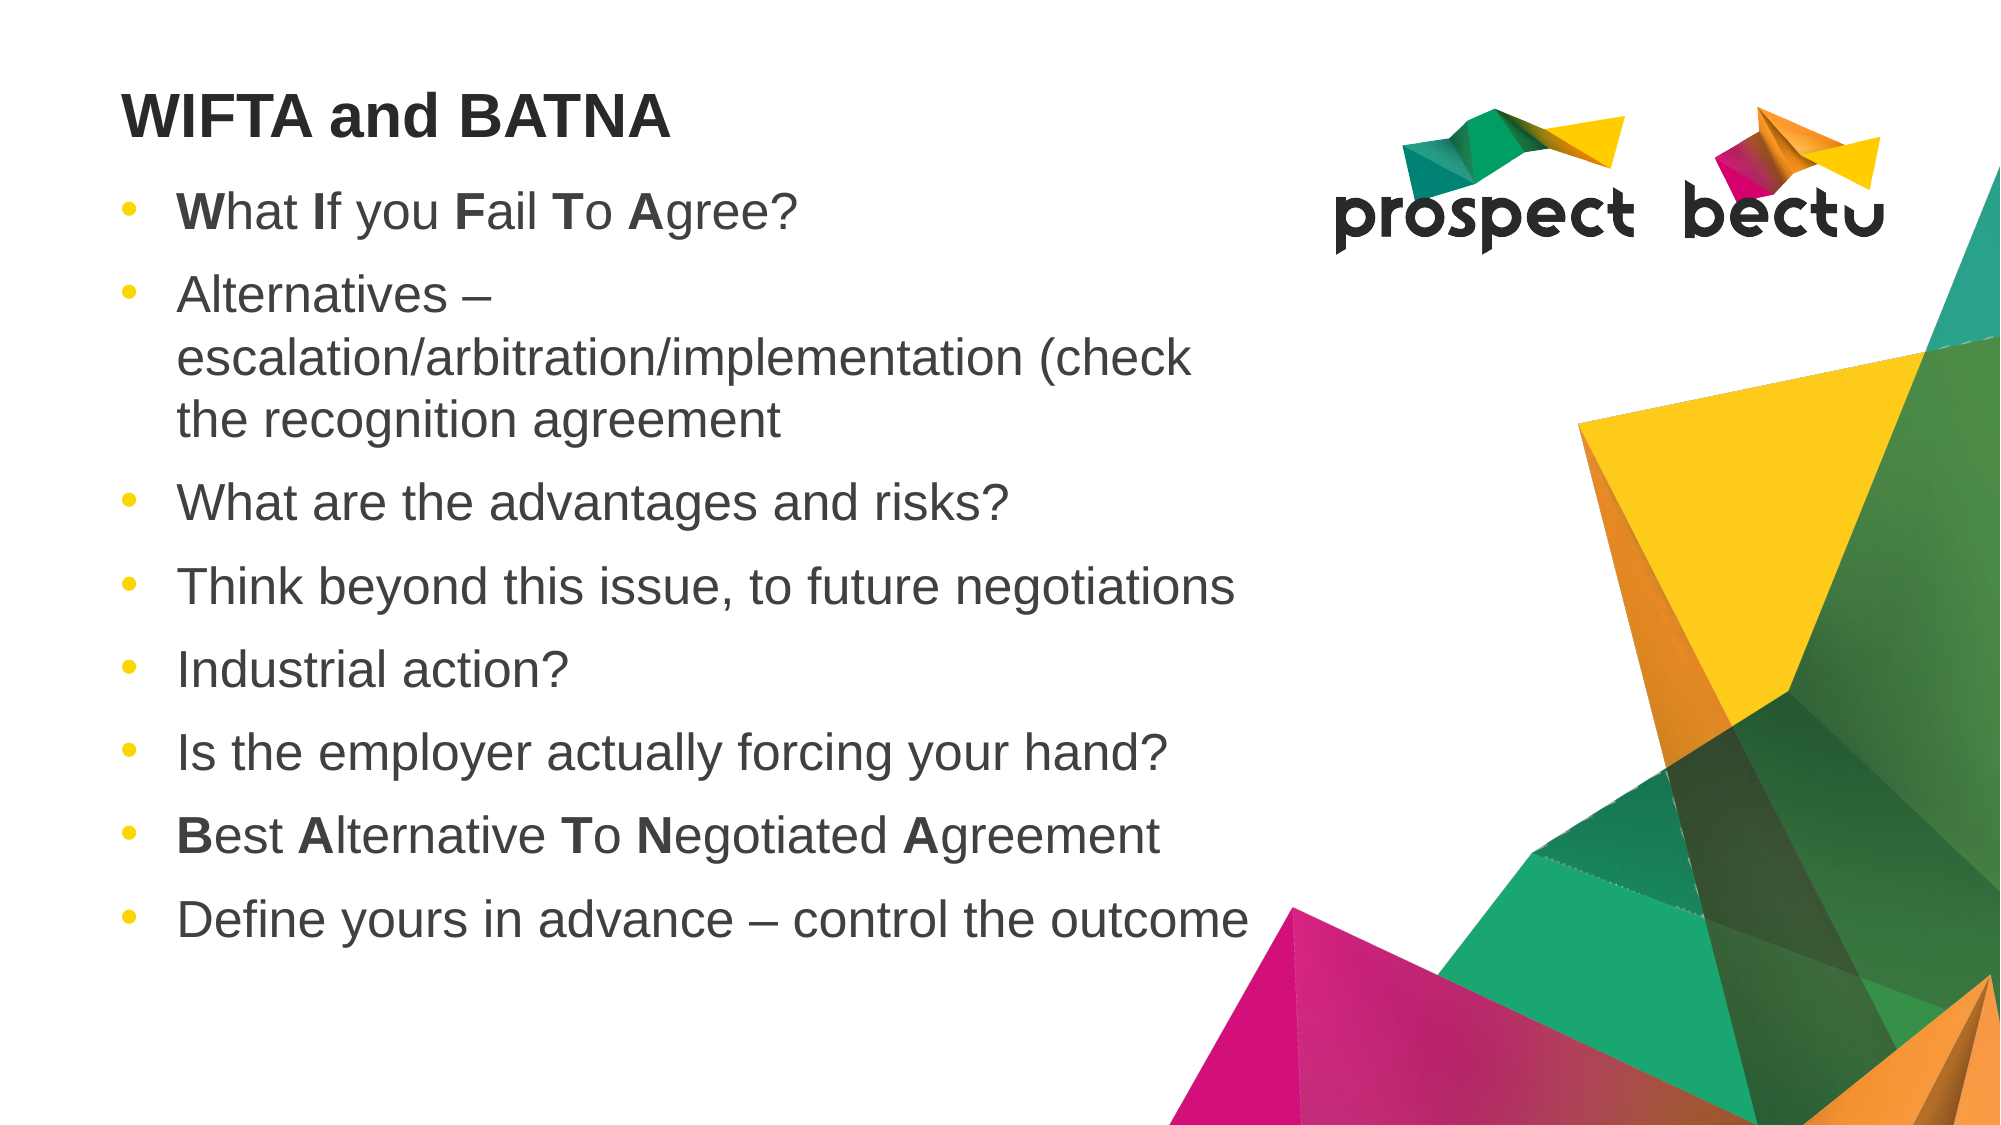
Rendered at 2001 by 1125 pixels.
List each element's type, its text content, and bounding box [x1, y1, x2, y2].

list What If you Fail To Agree? Alternatives – escalation/arbitration/implementation (check the recognition agreement What are the advantages and risks? Think beyond this issue, to future negotiations Industrial action? Is the employer actually forcing your hand? Best Alternative To Negotiated Agreement Define yours in advance – control the outcome [120, 0, 1264, 1125]
picture [1264, 0, 2000, 1125]
